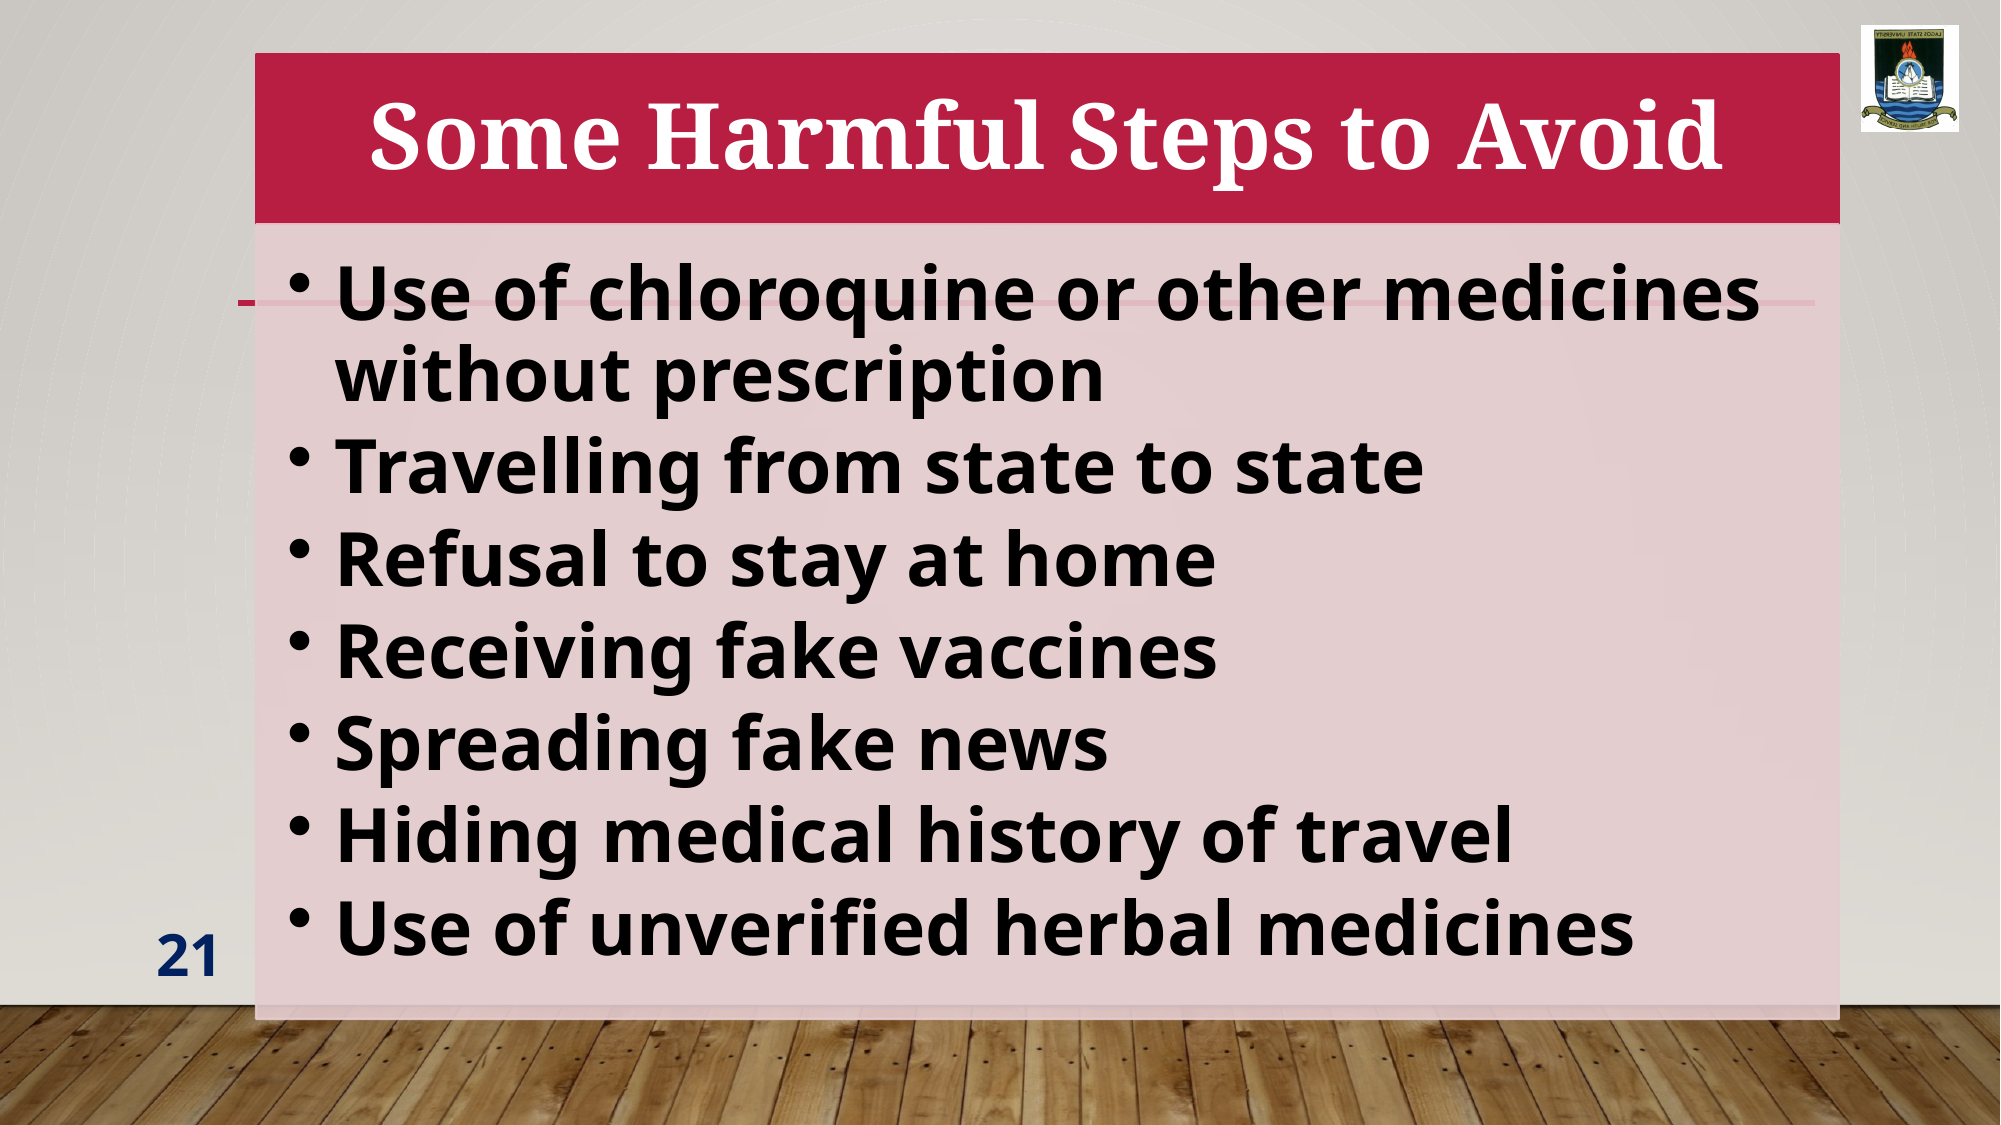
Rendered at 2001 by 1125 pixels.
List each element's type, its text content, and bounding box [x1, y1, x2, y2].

slide_number 21 [105, 910, 239, 994]
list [255, 51, 1839, 1022]
picture [1861, 25, 1959, 132]
picture [0, 1005, 2000, 1125]
